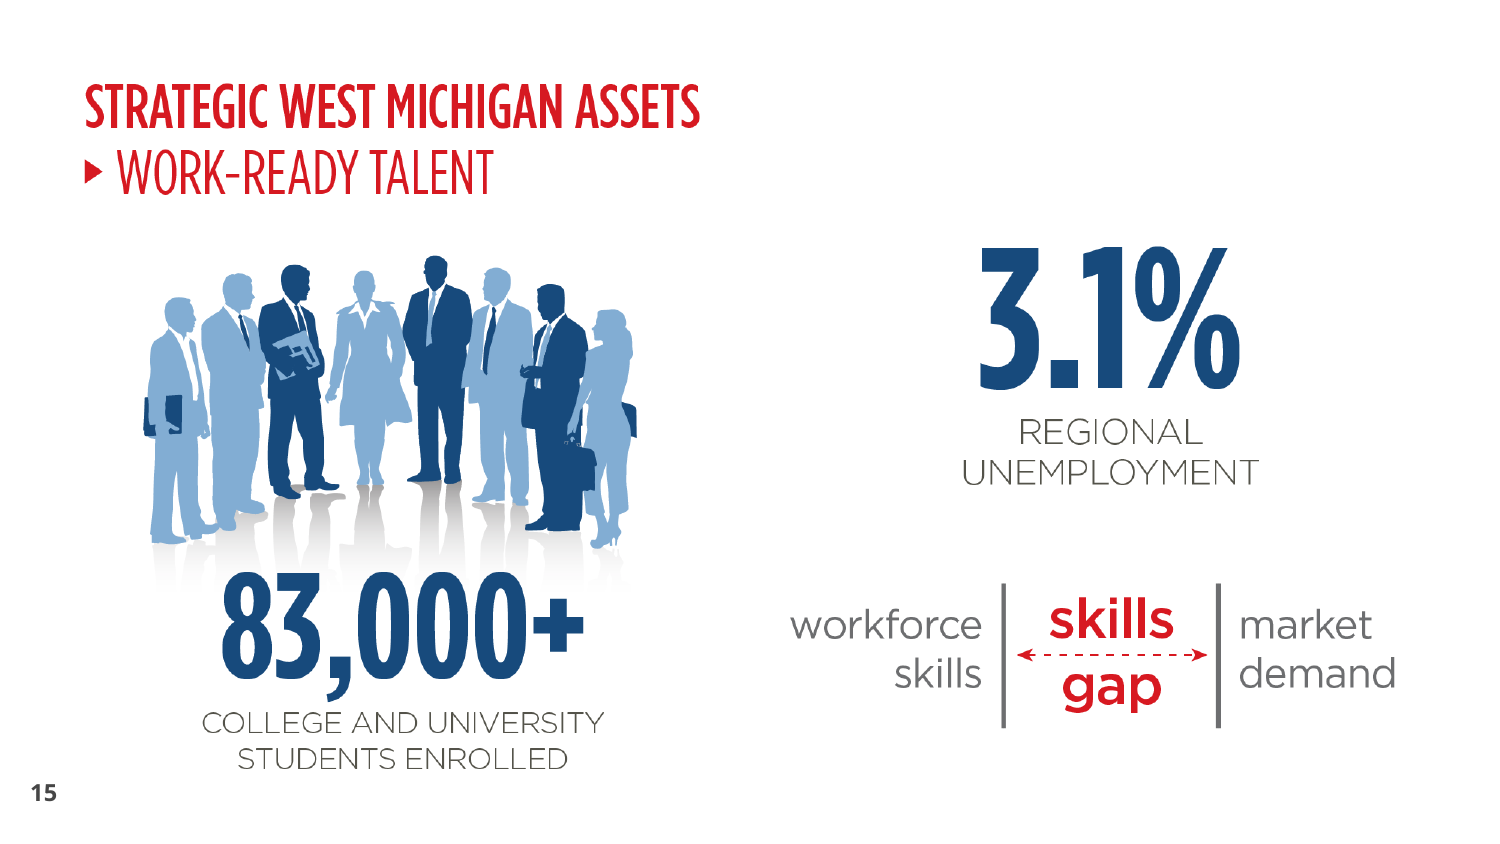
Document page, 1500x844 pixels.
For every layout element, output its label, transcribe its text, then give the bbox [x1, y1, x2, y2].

slide_number 15 [0, 768, 88, 816]
picture [0, 0, 1500, 844]
